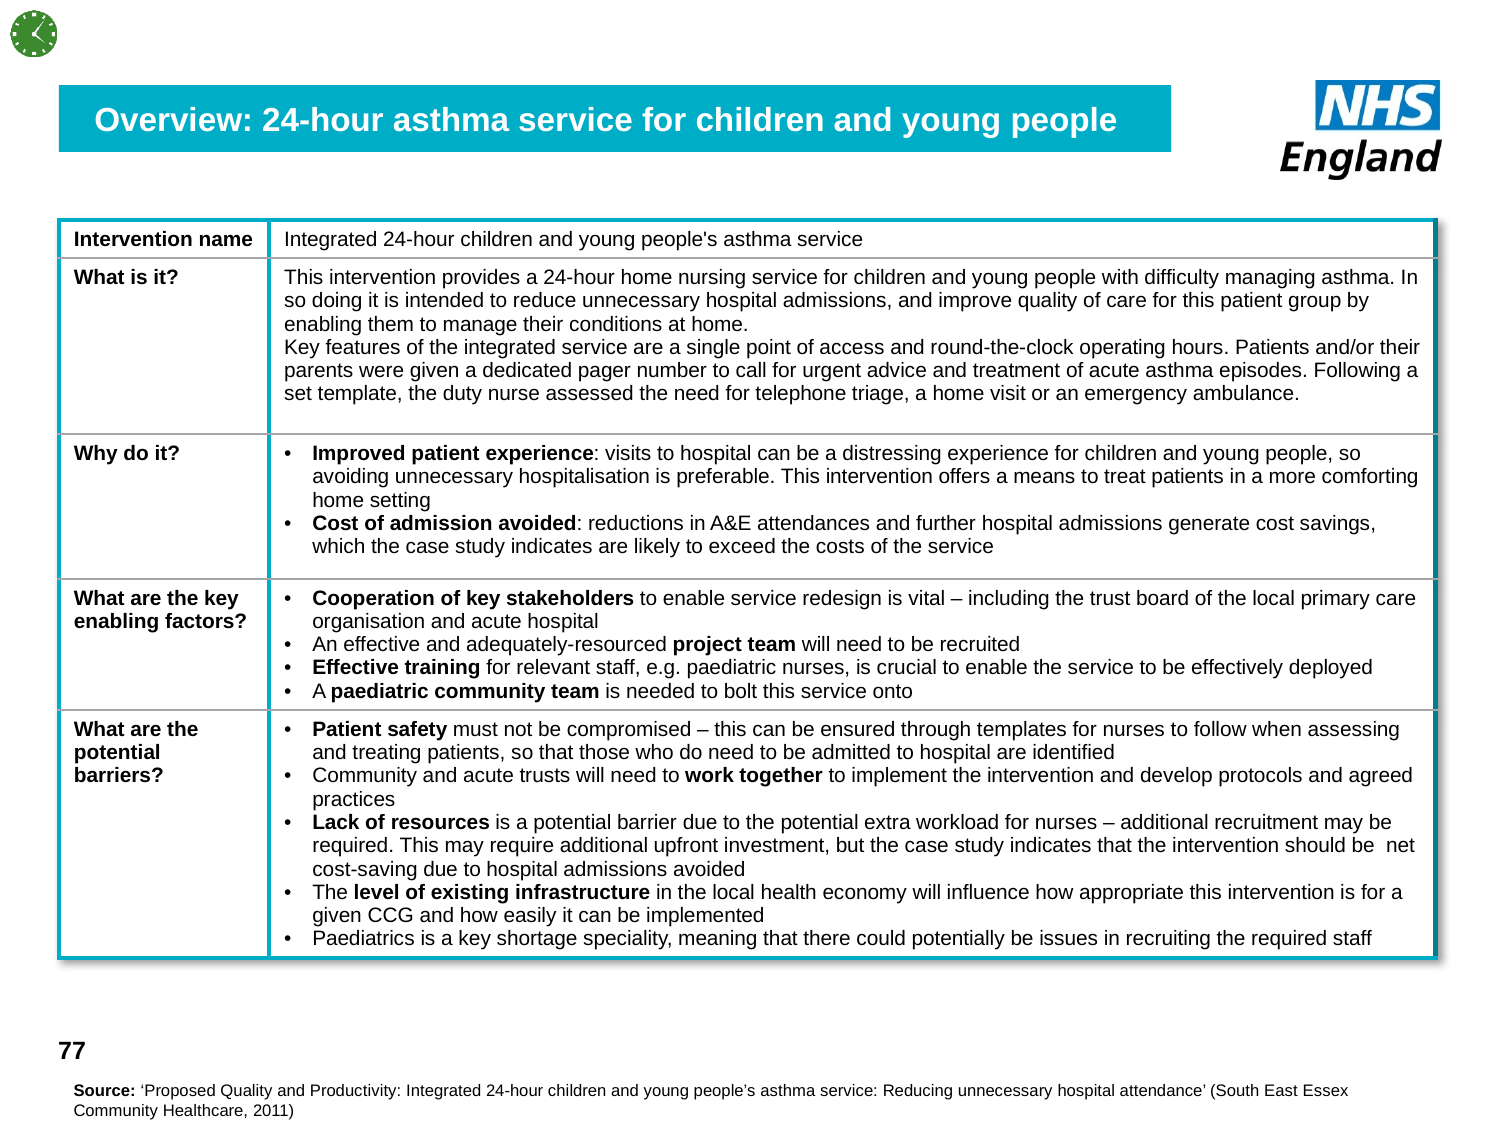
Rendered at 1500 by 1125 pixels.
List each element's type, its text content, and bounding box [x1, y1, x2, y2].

table_cell What are the potential barriers? [61, 711, 267, 956]
title Overview: 24-hour asthma service for children and young people [58, 85, 1172, 152]
table_cell Patient safety must not be compromised – this can be ensured through templates for nurses to follow when assessing and treating patients, so that those who do need to be admitted to hospital are identified Community and acute trusts will need to work together to implement the intervention and develop protocols and agreed practices Lack of resources is a potential barrier due to the potential extra workload for nurses – additional recruitment may be required. This may require additional upfront investment, but the case study indicates that the intervention should be net cost-saving due to hospital admissions avoided The level of existing infrastructure in the local health economy will influence how appropriate this intervention is for a given CCG and how easily it can be implemented Paediatrics is a key shortage speciality, meaning that there could potentially be issues in recruiting the required staff [271, 711, 1433, 956]
table_cell What are the key enabling factors? [61, 580, 267, 709]
picture [1280, 80, 1442, 180]
table_cell What is it? [61, 259, 267, 433]
table_cell This intervention provides a 24-hour home nursing service for children and young people with difficulty managing asthma. In so doing it is intended to reduce unnecessary hospital admissions, and improve quality of care for this patient group by enabling them to manage their conditions at home. Key features of the integrated service are a single point of access and round-the-clock operating hours. Patients and/or their parents were given a dedicated pager number to call for urgent advice and treatment of acute asthma episodes. Following a set template, the duty nurse assessed the need for telephone triage, a home visit or an emergency ambulance. [271, 259, 1433, 433]
picture [10, 10, 57, 58]
slide_number 77 [58, 1035, 108, 1065]
table_cell Cooperation of key stakeholders to enable service redesign is vital – including the trust board of the local primary care organisation and acute hospital An effective and adequately-resourced project team will need to be recruited Effective training for relevant staff, e.g. paediatric nurses, is crucial to enable the service to be effectively deployed A paediatric community team is needed to bolt this service onto [271, 580, 1433, 709]
table_cell Why do it? [61, 435, 267, 578]
text_box Source: ‘Proposed Quality and Productivity: Integrated 24-hour children and young people’s asthma service: Reducing unnecessary hospital attendance’ (South East Essex Community Healthcare, 2011) [58, 1072, 1436, 1125]
table_header Integrated 24-hour children and young people's asthma service [271, 222, 1433, 257]
table_header Intervention name [61, 222, 267, 257]
table_cell Improved patient experience: visits to hospital can be a distressing experience for children and young people, so avoiding unnecessary hospitalisation is preferable. This intervention offers a means to treat patients in a more comforting home setting Cost of admission avoided: reductions in A&E attendances and further hospital admissions generate cost savings, which the case study indicates are likely to exceed the costs of the service [271, 435, 1433, 578]
